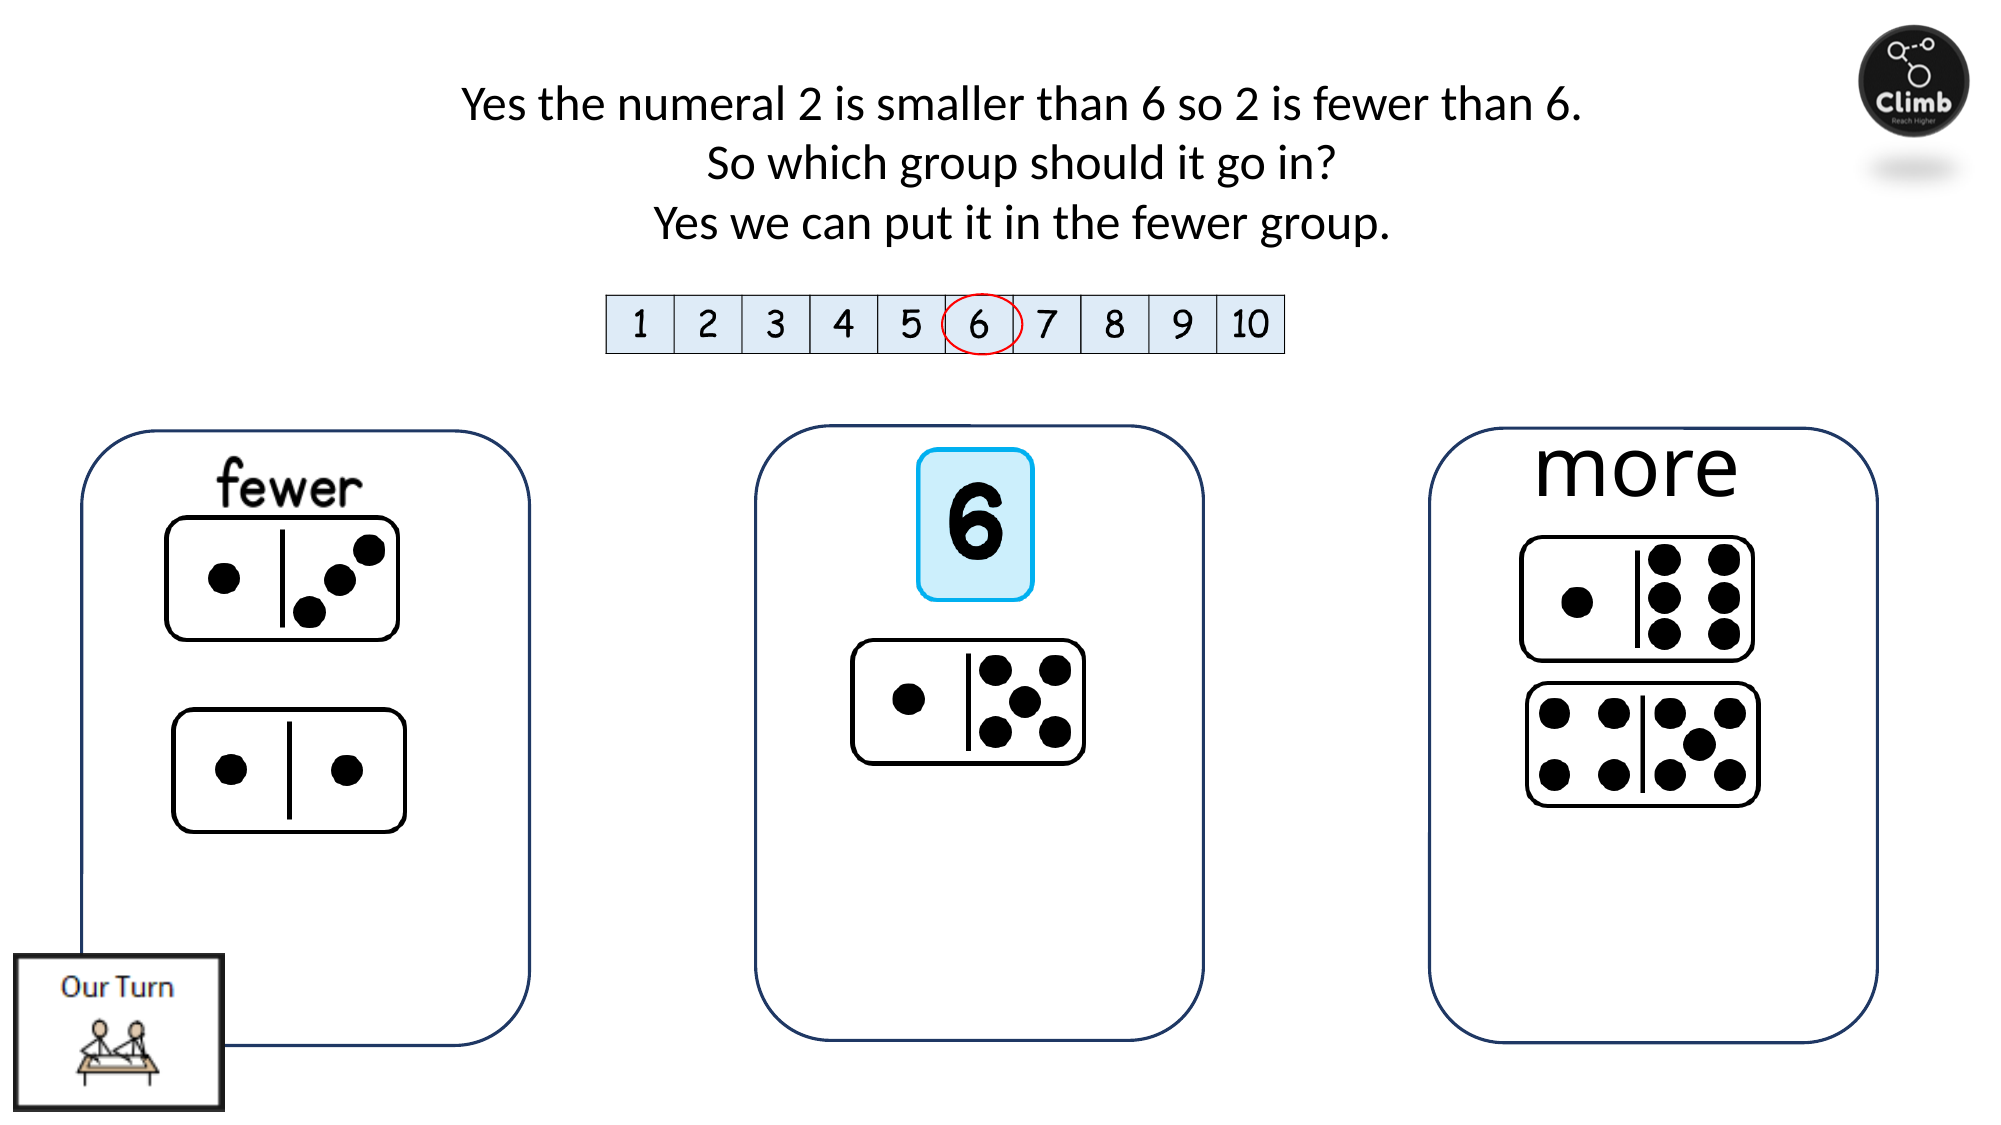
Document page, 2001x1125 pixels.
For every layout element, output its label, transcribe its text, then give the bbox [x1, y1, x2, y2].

text_box [1428, 427, 1879, 1044]
picture [114, 405, 456, 934]
picture [13, 953, 225, 1112]
text_box [80, 429, 531, 1047]
picture [800, 388, 1135, 859]
text_box Yes the numeral 2 is smaller than 6 so 2 is fewer than 6. So which group should it go in? Yes we can put it in the fewer group. [71, 62, 1974, 1083]
picture [1469, 430, 1804, 906]
text_box more [1502, 405, 1771, 430]
picture [1839, 24, 1988, 209]
picture [605, 290, 1286, 369]
text_box [754, 424, 1205, 1042]
